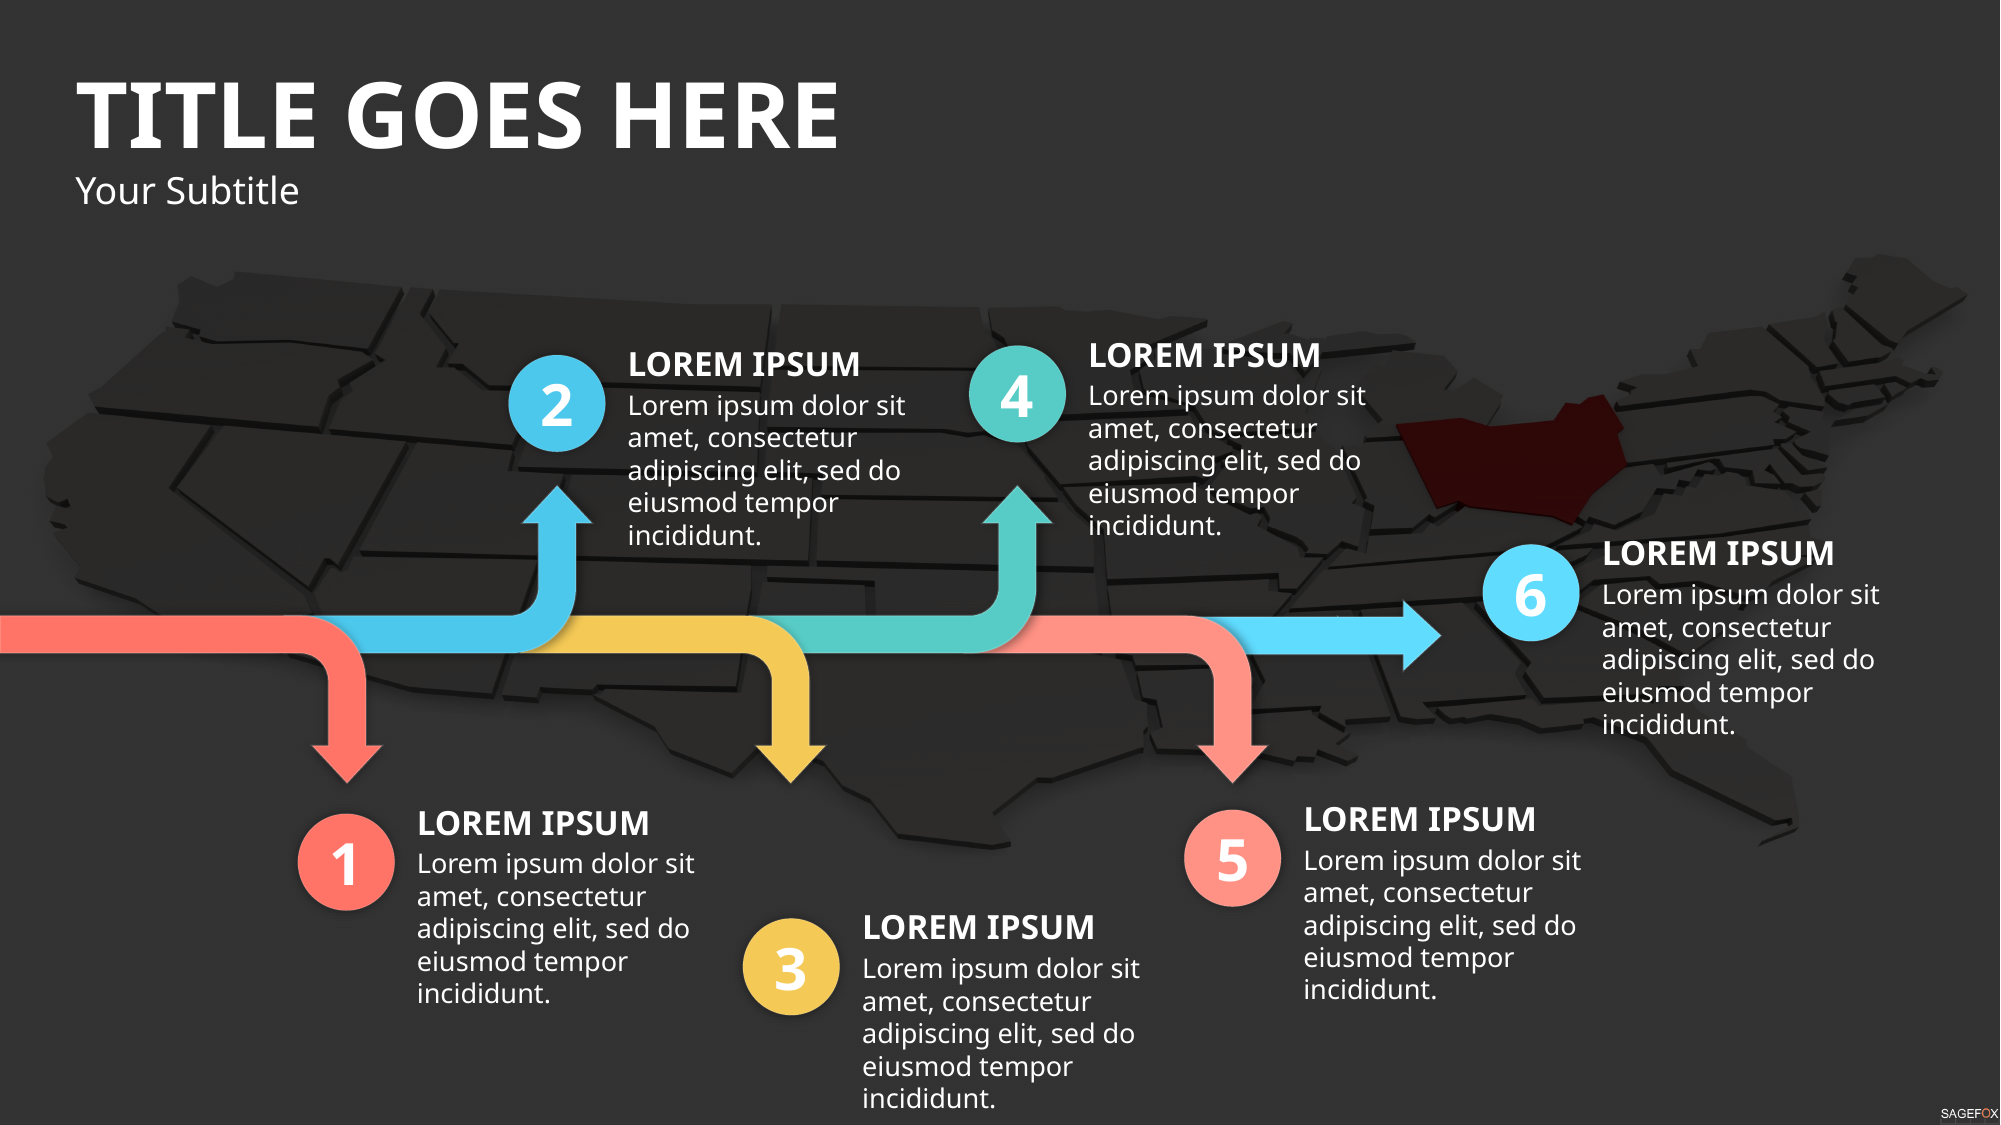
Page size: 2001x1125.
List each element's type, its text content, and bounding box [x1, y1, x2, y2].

text_box [773, 511, 1055, 655]
picture [0, 0, 2001, 1125]
picture [588, 511, 995, 609]
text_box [508, 343, 978, 520]
text_box [330, 520, 595, 655]
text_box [969, 333, 1411, 511]
text_box [0, 614, 385, 785]
text_box [1010, 614, 1270, 785]
text_box [1223, 598, 1443, 673]
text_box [1482, 532, 1948, 710]
text_box [549, 614, 828, 785]
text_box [297, 801, 743, 979]
text_box TITLE GOES HERE Your Subtitle [60, 49, 1036, 220]
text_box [742, 906, 1208, 1084]
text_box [1184, 797, 1649, 975]
